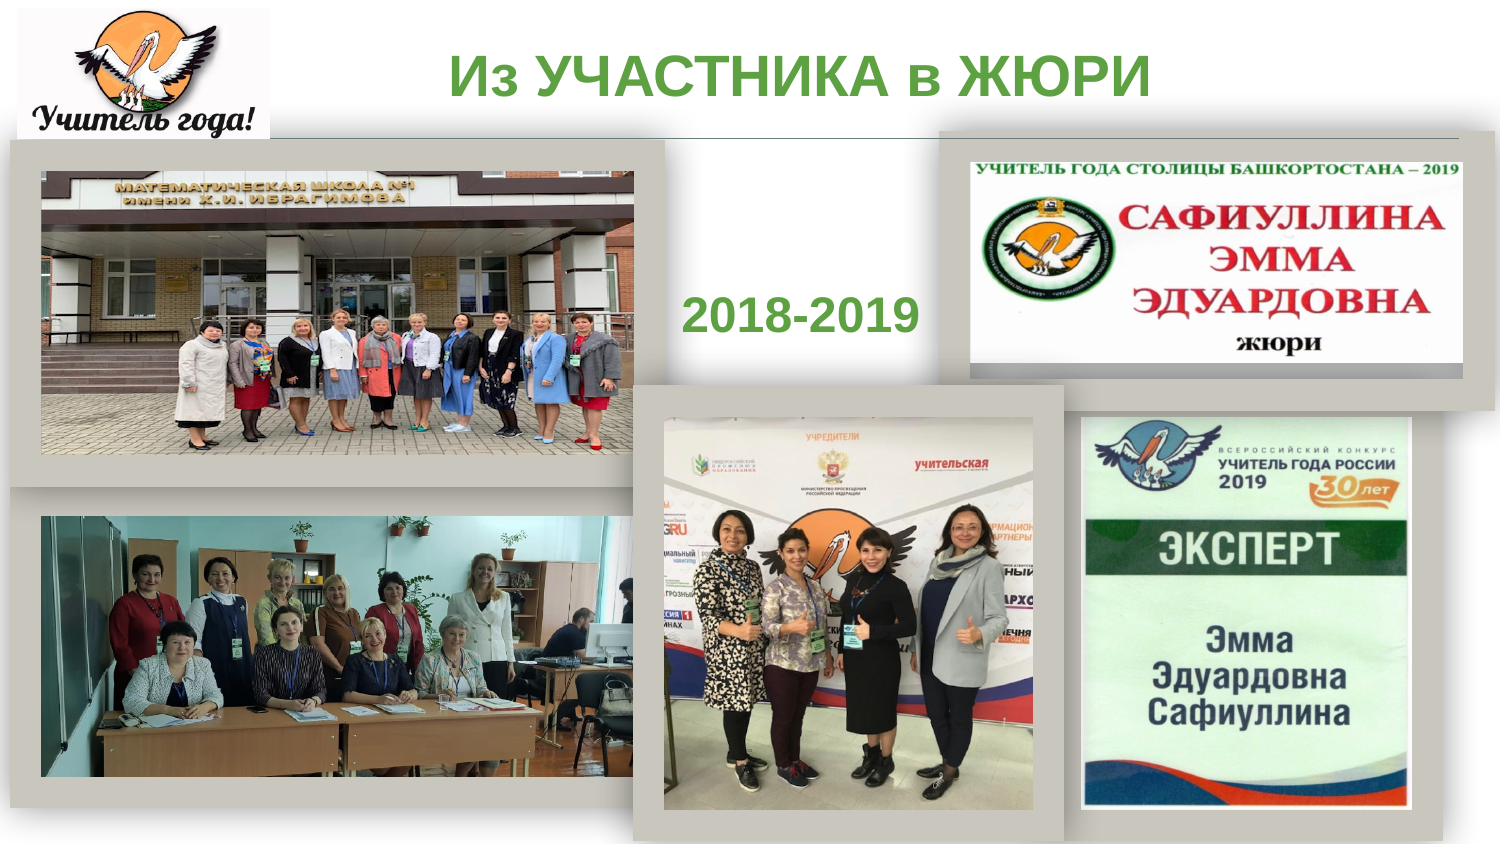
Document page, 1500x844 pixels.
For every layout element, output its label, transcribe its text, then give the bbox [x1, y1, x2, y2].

picture [663, 416, 1034, 811]
text_box 2018-2019 [666, 275, 936, 351]
picture [41, 516, 635, 777]
text_box Из УЧАСТНИКА в ЖЮРИ [302, 30, 1299, 116]
picture [1080, 416, 1412, 811]
picture [17, 8, 270, 139]
picture [969, 161, 1464, 380]
picture [41, 170, 635, 456]
